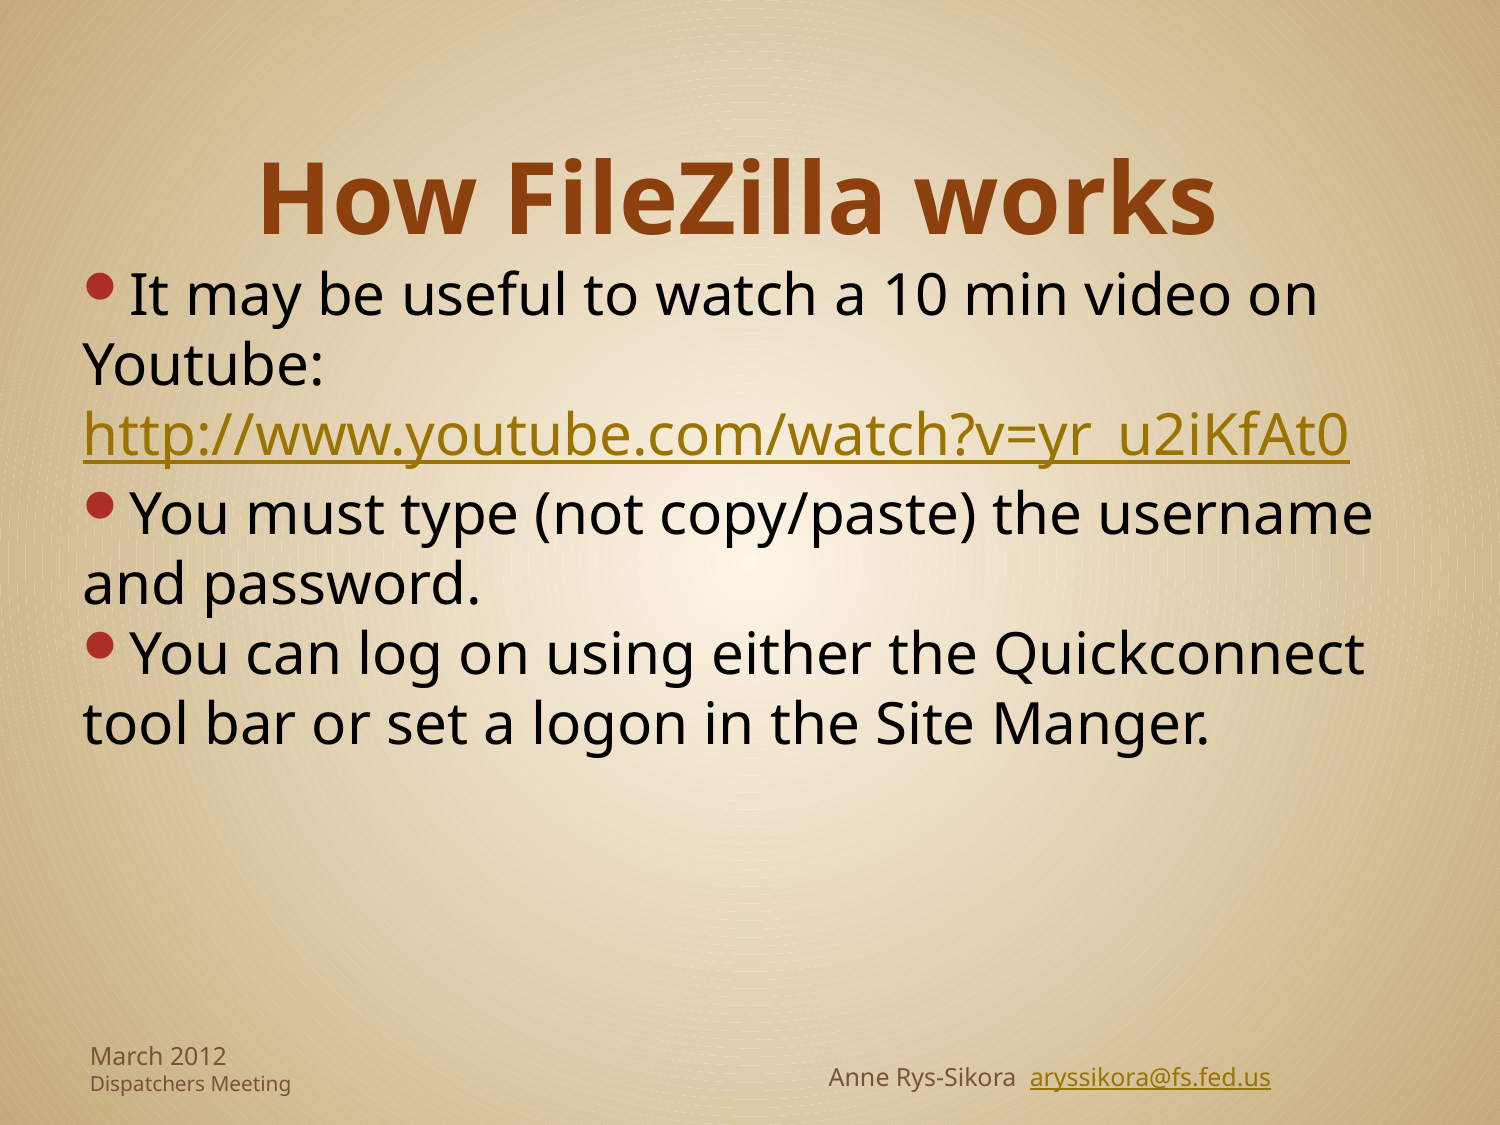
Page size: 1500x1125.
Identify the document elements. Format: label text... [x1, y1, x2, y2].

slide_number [75, 1024, 425, 1103]
footer Anne Rys-Sikora aryssikora@fs.fed.us [637, 1024, 1463, 1103]
list It may be useful to watch a 10 min video on Youtube: http://www.youtube.com/watch?v=yr_u2iKfAt0 You must type (not copy/paste) the username and password. You can log on using either the Quickconnect tool bar or set a logon in the Site Manger. [75, 249, 1425, 1013]
title How FileZilla works [62, 87, 1413, 263]
